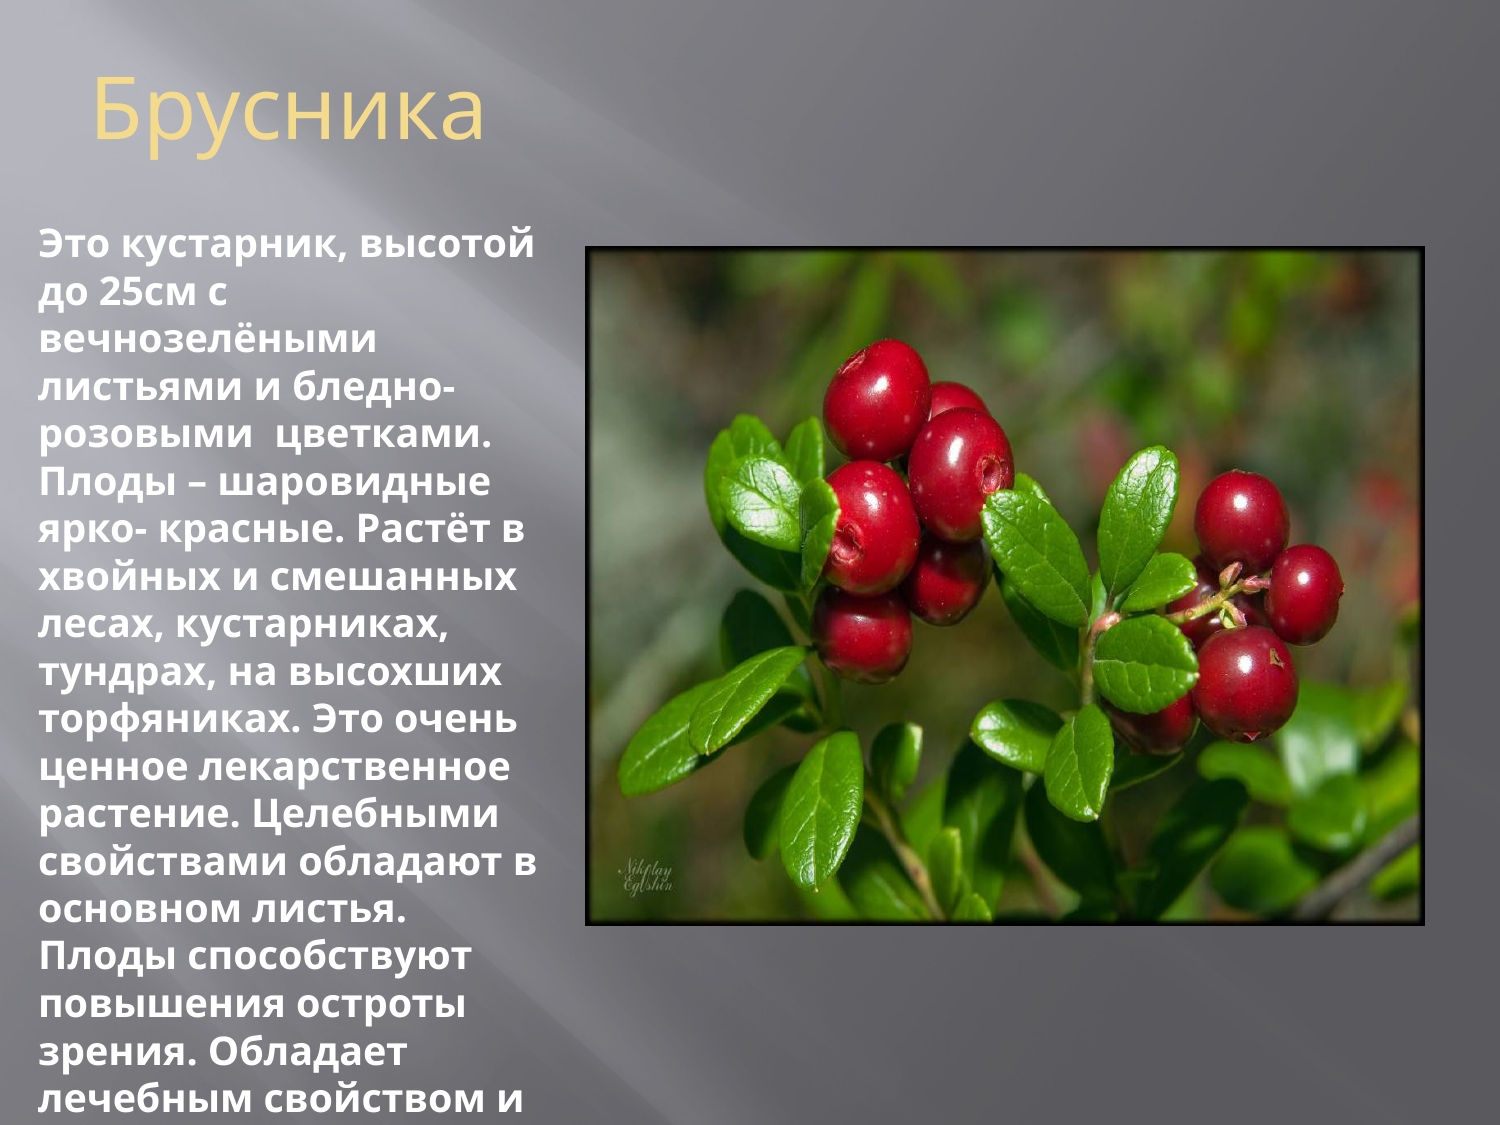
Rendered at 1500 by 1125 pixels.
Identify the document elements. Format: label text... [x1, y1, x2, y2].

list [585, 245, 1425, 926]
title Брусника [75, 44, 569, 164]
list Это кустарник, высотой до 25см с вечнозелёными листьями и бледно-розовыми цветками. Плоды – шаровидные ярко- красные. Растёт в хвойных и смешанных лесах, кустарниках, тундрах, на высохших торфяниках. Это очень ценное лекарственное растение. Целебными свойствами обладают в основном листья. Плоды способствуют повышения остроты зрения. Обладает лечебным свойством и сок брусники. Он немного понижает давление. [23, 210, 569, 1055]
